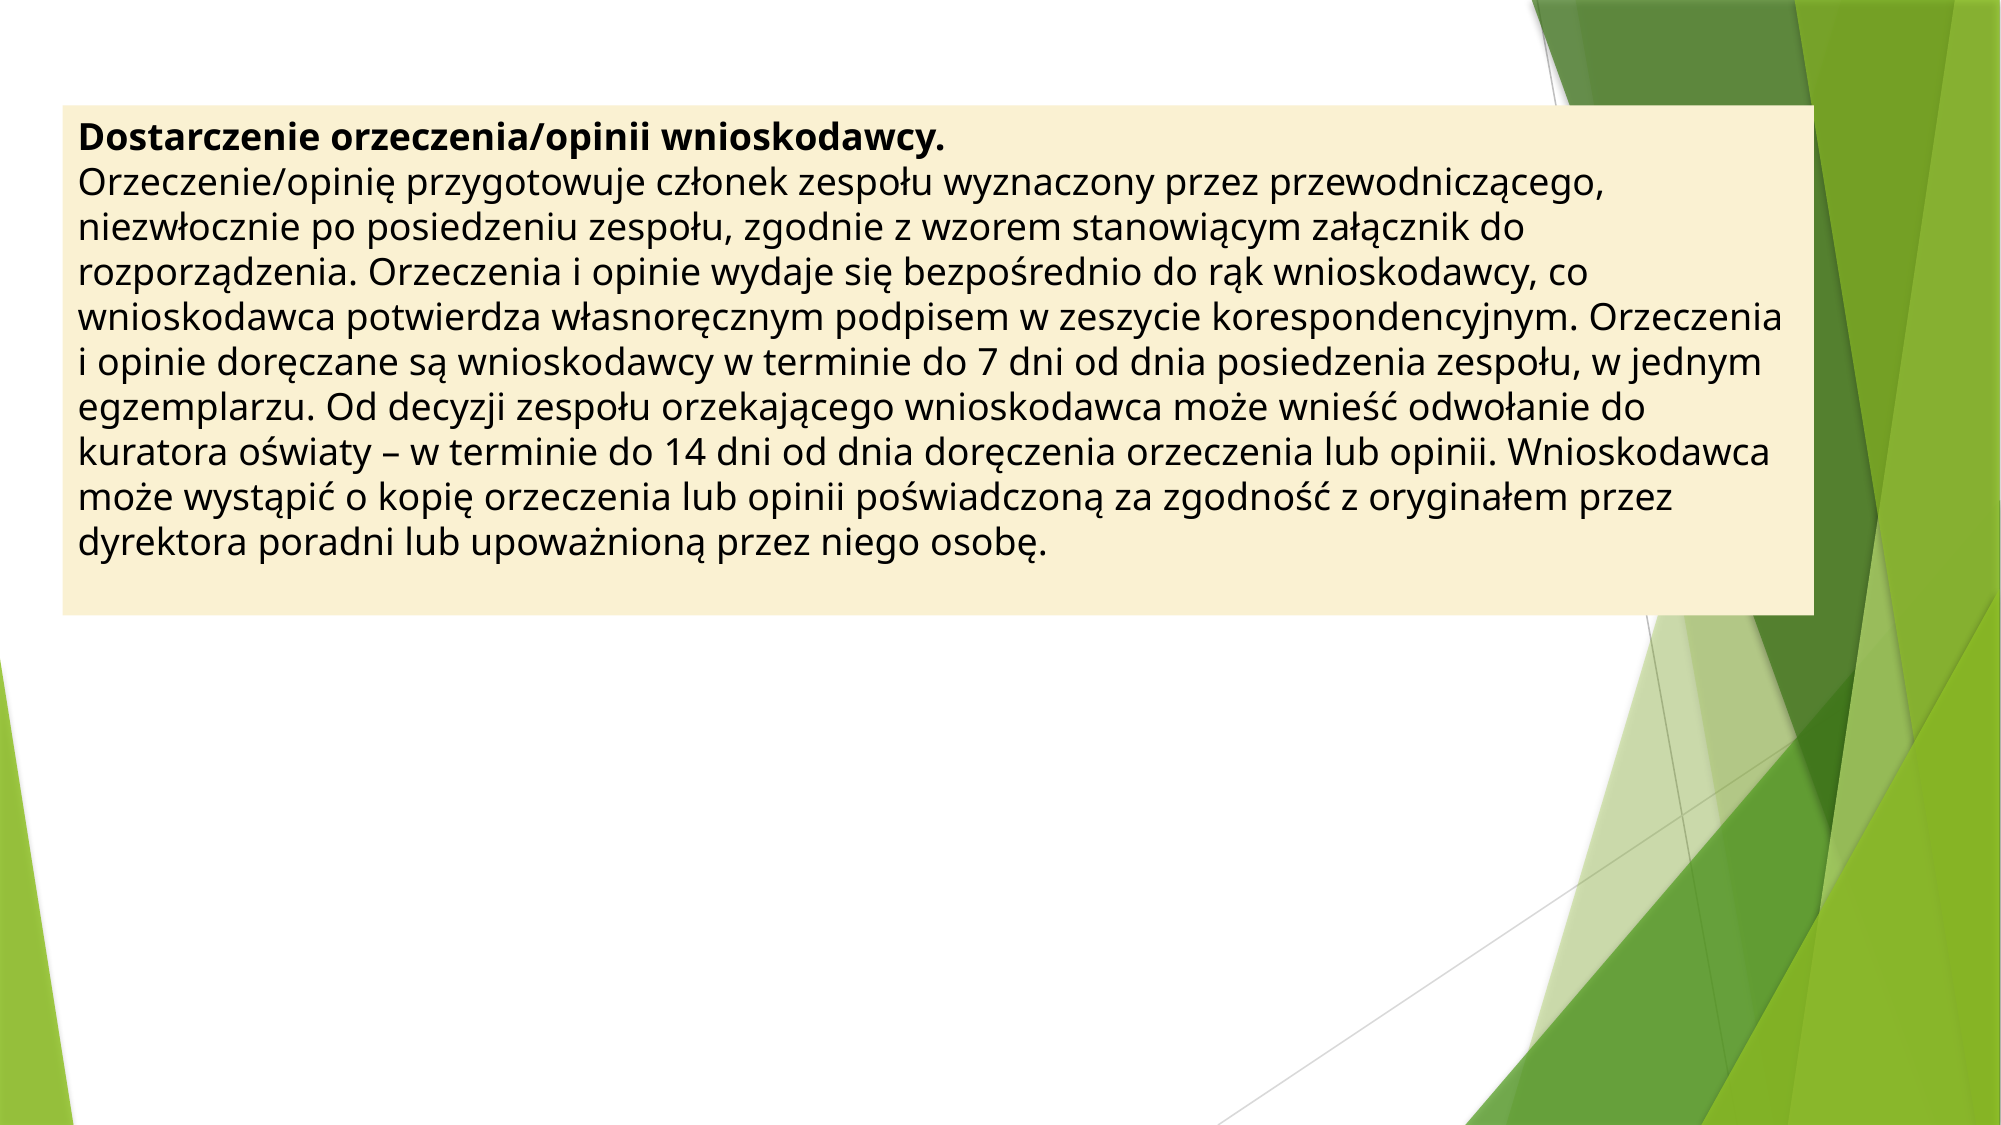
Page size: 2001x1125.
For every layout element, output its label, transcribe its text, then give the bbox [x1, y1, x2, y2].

text_box Dostarczenie orzeczenia/opinii wnioskodawcy. Orzeczenie/opinię przygotowuje członek zespołu wyznaczony przez przewodniczącego, niezwłocznie po posiedzeniu zespołu, zgodnie z wzorem stanowiącym załącznik do rozporządzenia. Orzeczenia i opinie wydaje się bezpośrednio do rąk wnioskodawcy, co wnioskodawca potwierdza własnoręcznym podpisem w zeszycie korespondencyjnym. Orzeczenia i opinie doręczane są wnioskodawcy w terminie do 7 dni od dnia posiedzenia zespołu, w jednym egzemplarzu. Od decyzji zespołu orzekającego wnioskodawca może wnieść odwołanie do kuratora oświaty – w terminie do 14 dni od dnia doręczenia orzeczenia lub opinii. Wnioskodawca może wystąpić o kopię orzeczenia lub opinii poświadczoną za zgodność z oryginałem przez dyrektora poradni lub upoważnioną przez niego osobę. [62, 105, 1814, 616]
